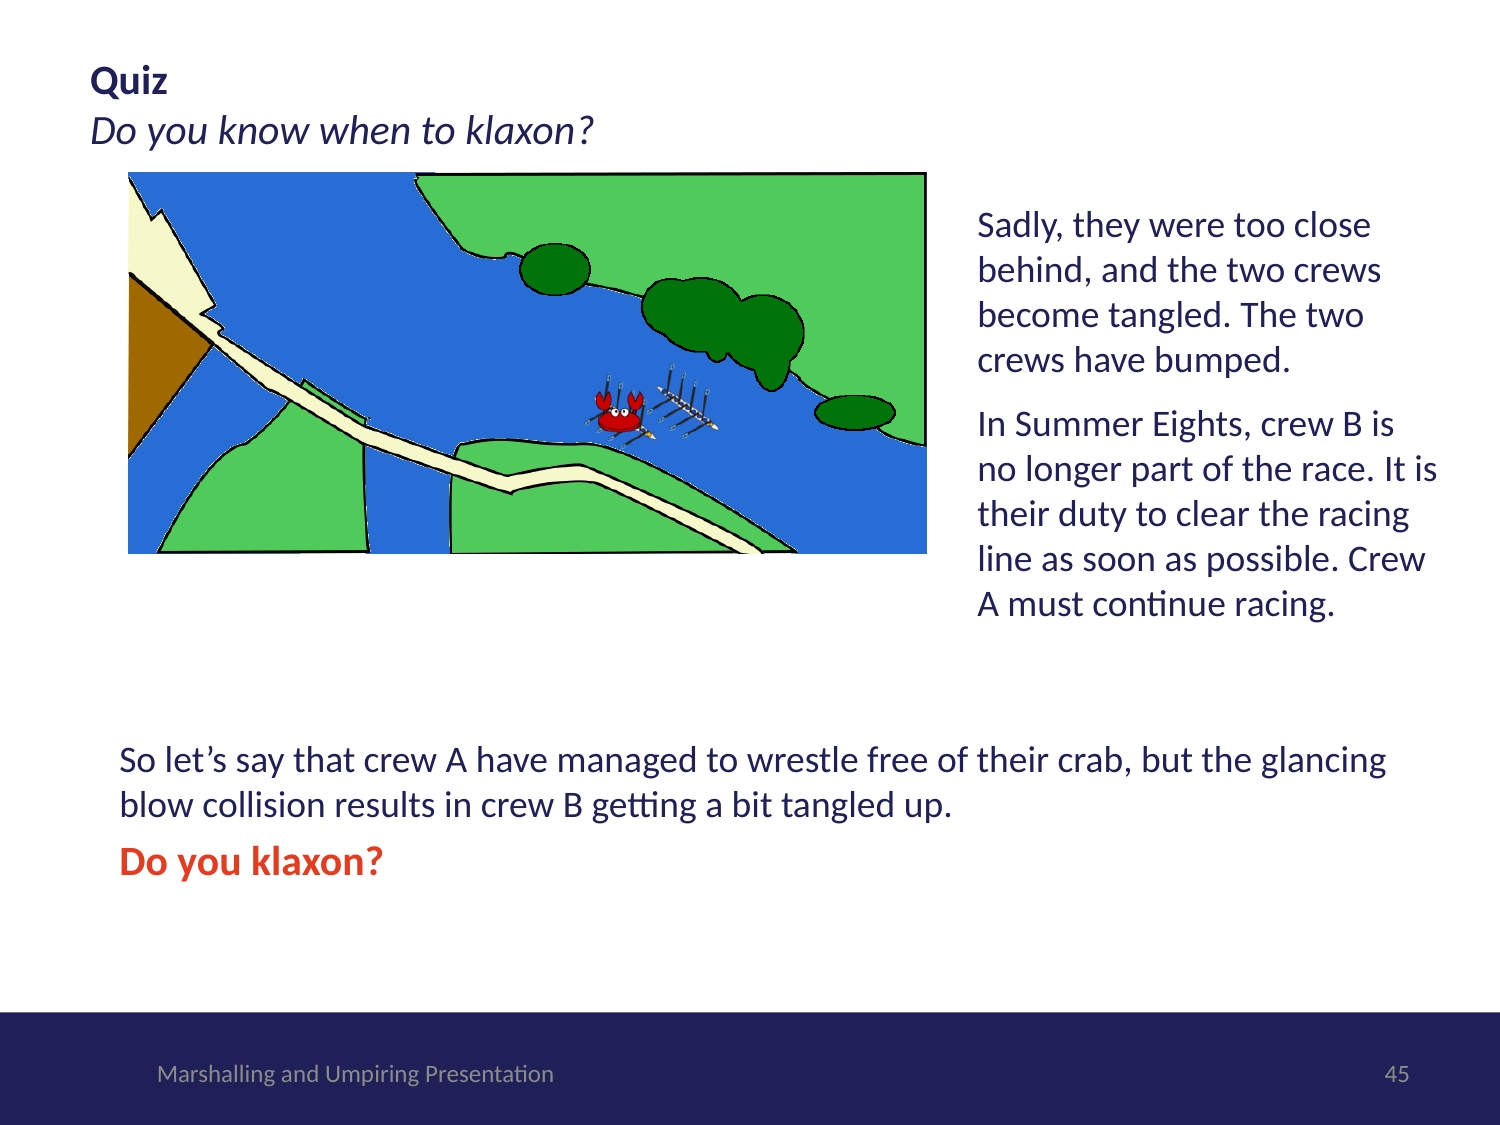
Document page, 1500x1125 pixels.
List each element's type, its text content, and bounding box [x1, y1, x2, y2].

footer Marshalling and Umpiring Presentation [72, 1042, 640, 1103]
slide_number 44 [1074, 1042, 1425, 1103]
title Quiz Do you know when to klaxon? [75, 45, 1425, 185]
text_box So let’s say that crew A have managed to wrestle free of their crab, but the glancing blow collision results in crew B getting a bit tangled up. Do you klaxon? [104, 727, 1455, 953]
picture [128, 172, 928, 554]
text_box Sadly, they were too close behind, and the two crews become tangled. The two crews have bumped. In Summer Eights, crew B is no longer part of the race. It is their duty to clear the racing line as soon as possible. Crew A must continue racing. [962, 192, 1455, 632]
